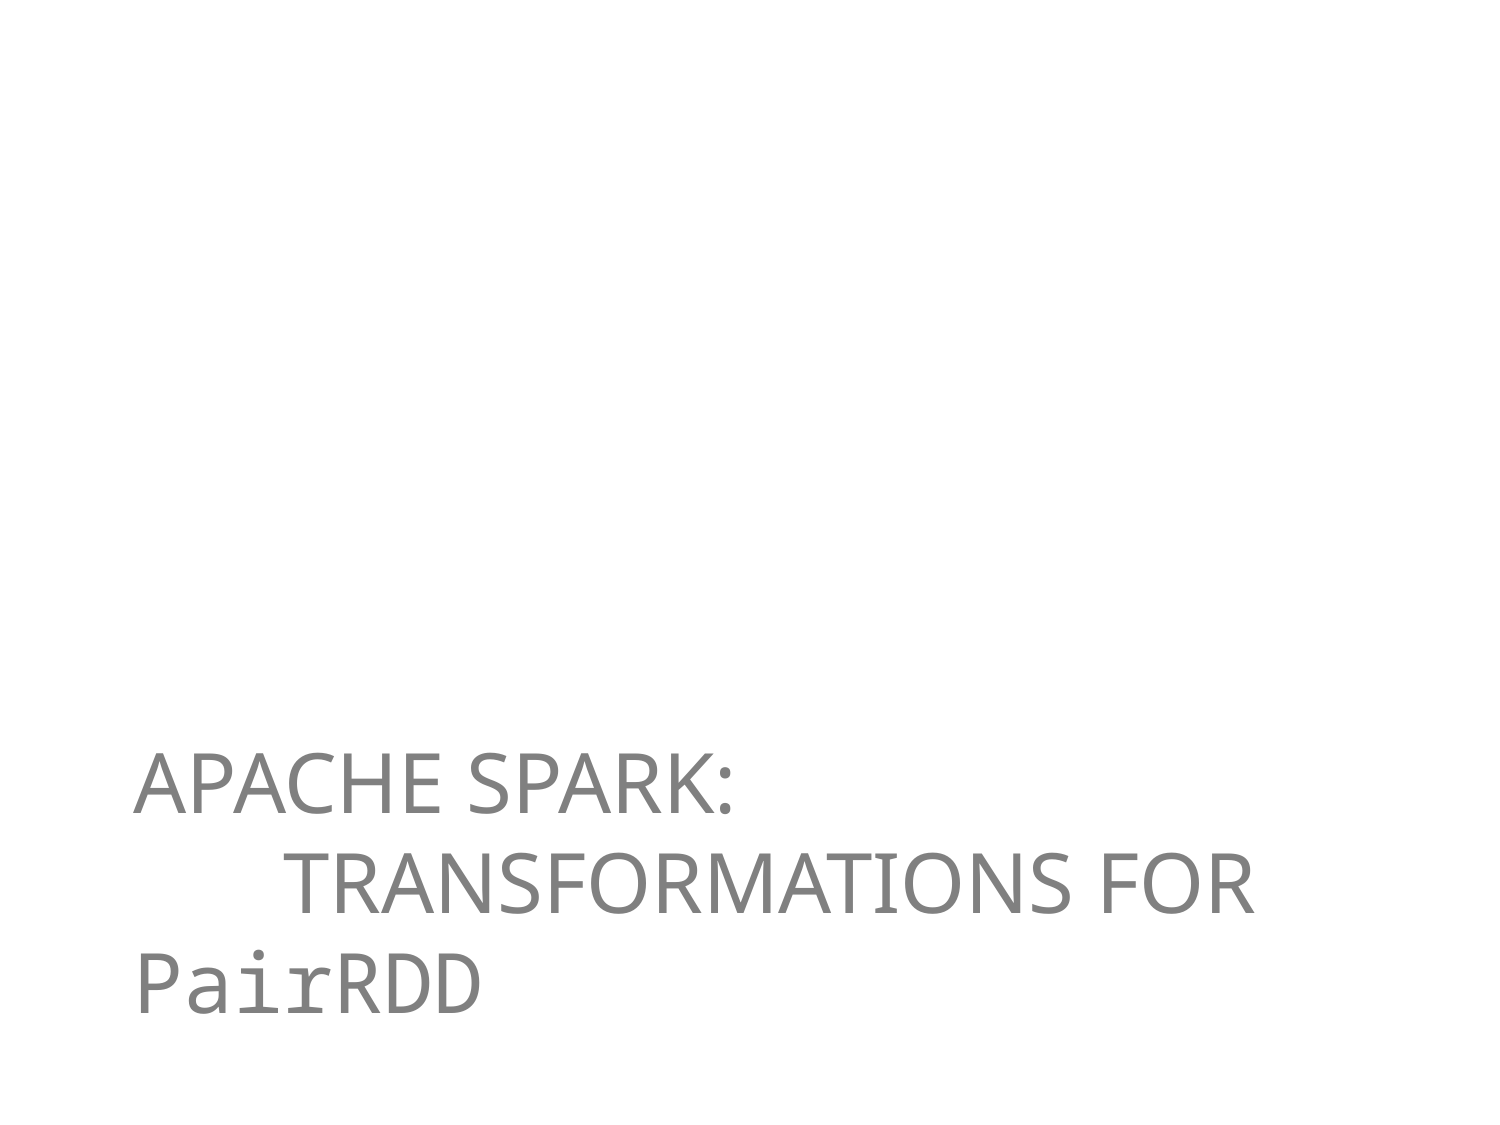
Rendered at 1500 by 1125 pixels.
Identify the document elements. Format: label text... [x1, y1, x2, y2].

title Apache Spark: transformations for PairRDD [118, 722, 1394, 947]
